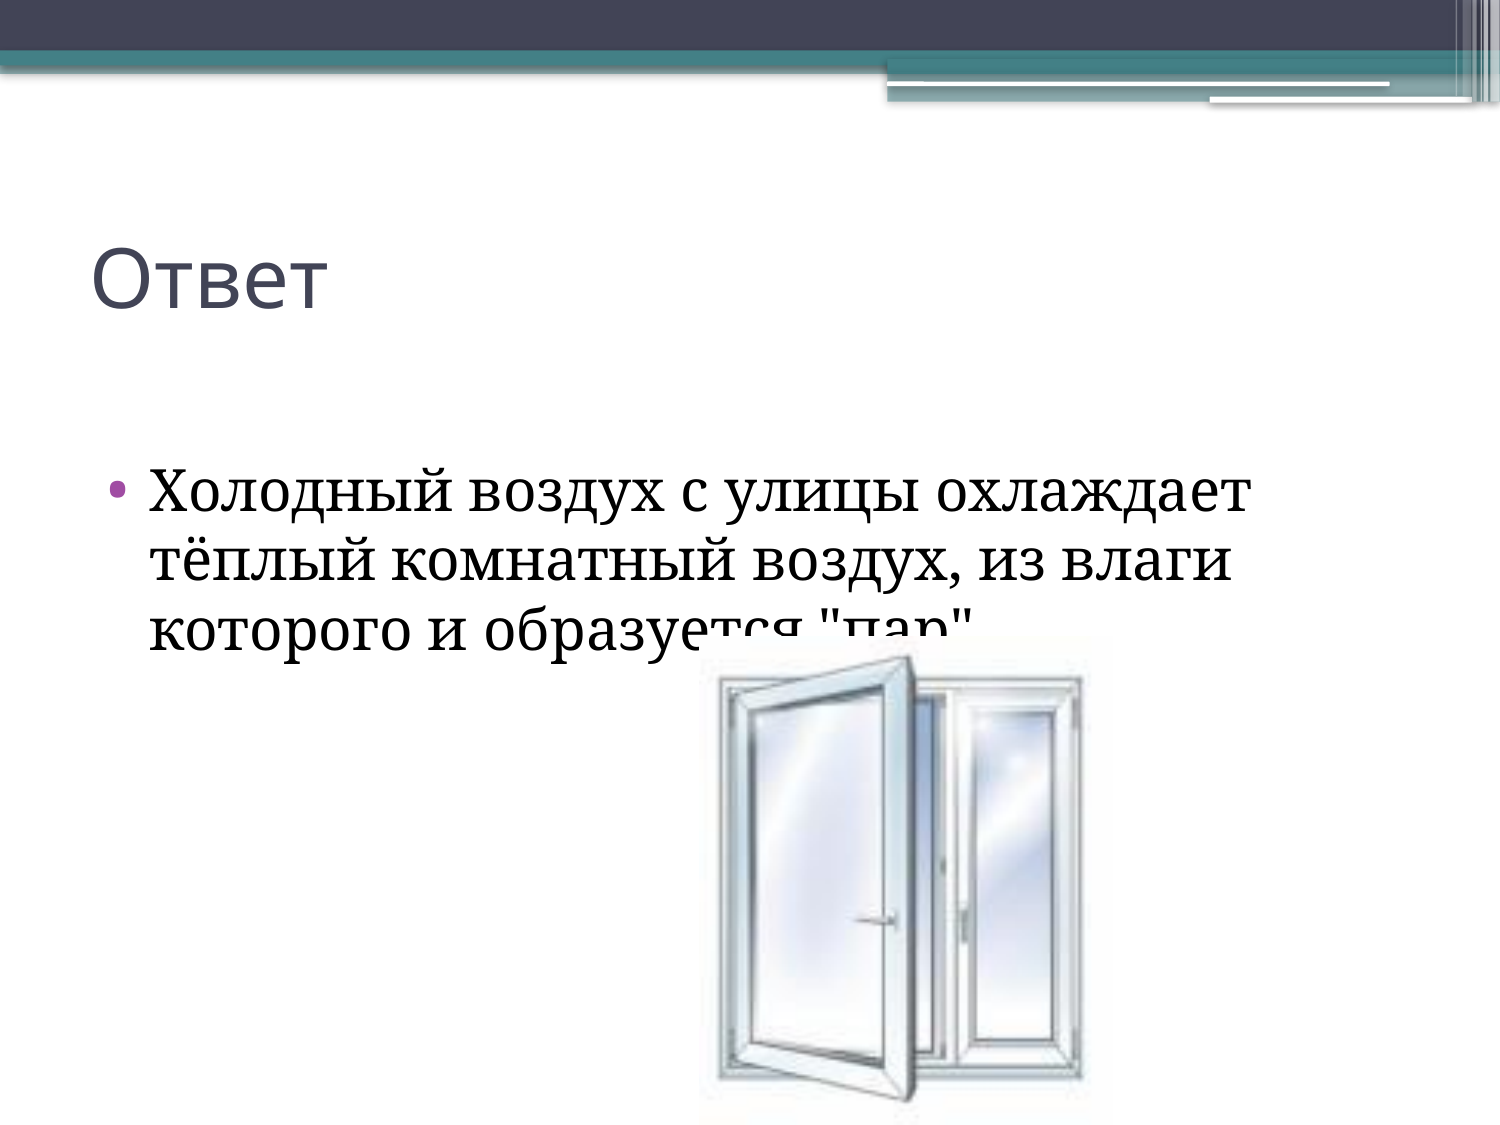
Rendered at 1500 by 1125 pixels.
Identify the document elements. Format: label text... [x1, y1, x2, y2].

title Ответ [75, 187, 1425, 363]
list Холодный воздух с улицы охлаждает тёплый комнатный воздух, из влаги которого и образуется "пар". [75, 368, 1425, 1079]
picture [699, 635, 1113, 1125]
